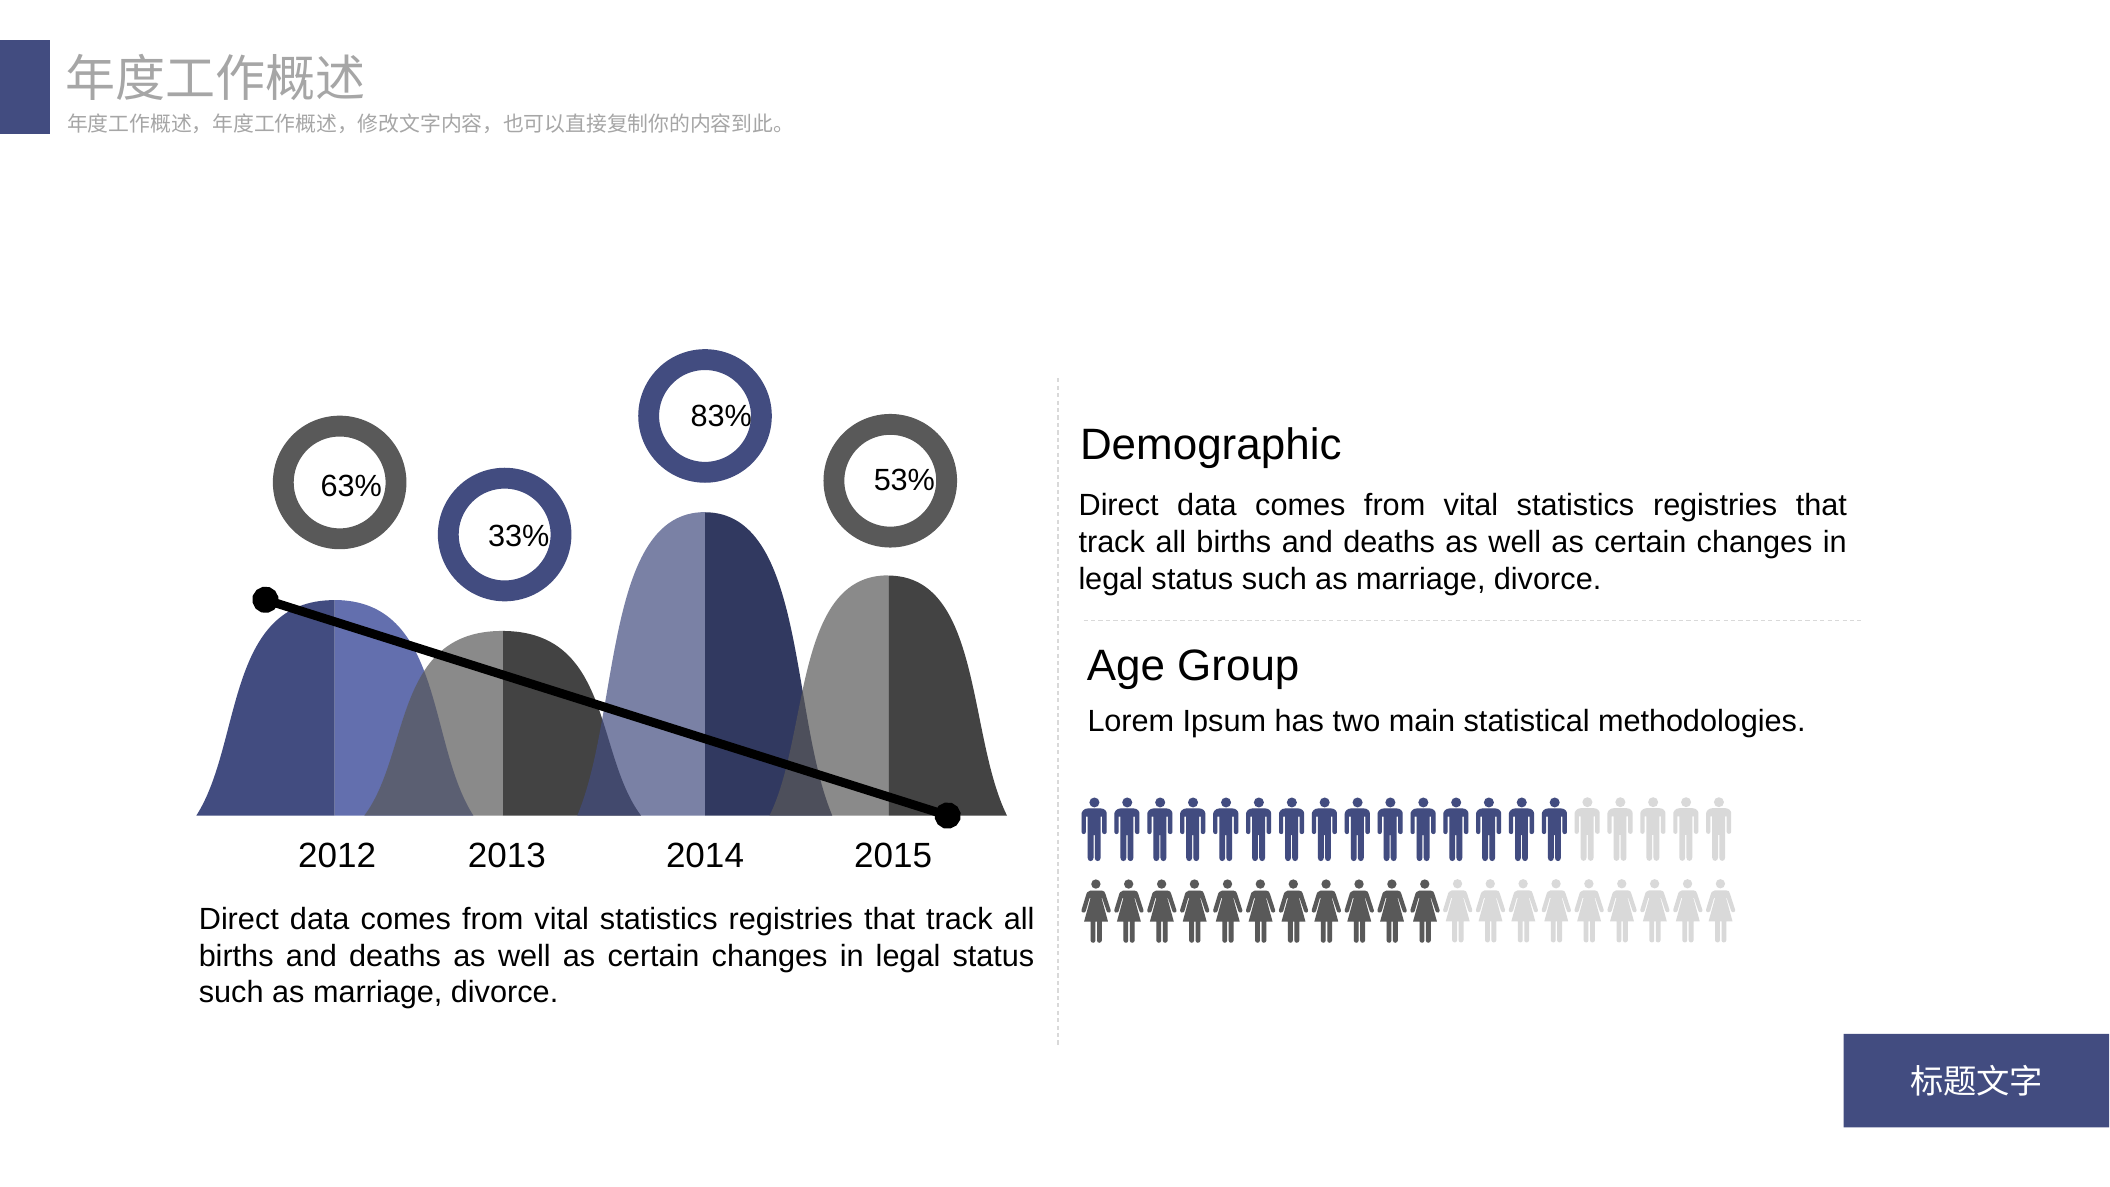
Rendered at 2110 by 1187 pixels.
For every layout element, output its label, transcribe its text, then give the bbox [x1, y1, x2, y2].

text_box 标题文字 [1873, 1052, 2080, 1108]
text_box 2012 [282, 824, 393, 883]
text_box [769, 574, 1008, 816]
text_box [1843, 1033, 2110, 1129]
text_box 年度工作概述 [65, 46, 712, 107]
text_box Direct data comes from vital statistics registries that track all births and deaths as well as certain changes in legal status such as marriage, divorce. [1062, 477, 1864, 604]
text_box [364, 630, 577, 815]
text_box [448, 478, 566, 591]
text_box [1081, 879, 1736, 943]
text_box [1070, 628, 1874, 747]
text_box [283, 426, 398, 539]
text_box Direct data comes from vital statistics registries that track all births and deaths as well as certain changes in legal status such as marriage, divorce. [182, 890, 1051, 1017]
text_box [196, 599, 474, 815]
text_box [0, 39, 51, 135]
text_box 2015 [838, 824, 949, 883]
text_box Demographic [1064, 407, 1359, 476]
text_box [577, 511, 833, 815]
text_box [833, 424, 951, 538]
text_box 年度工作概述，年度工作概述，修改文字内容，也可以直接复制你的内容到此。 [67, 110, 968, 136]
text_box 2013 [452, 824, 562, 883]
text_box 2014 [650, 824, 761, 883]
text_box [648, 359, 768, 473]
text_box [1081, 797, 1732, 862]
